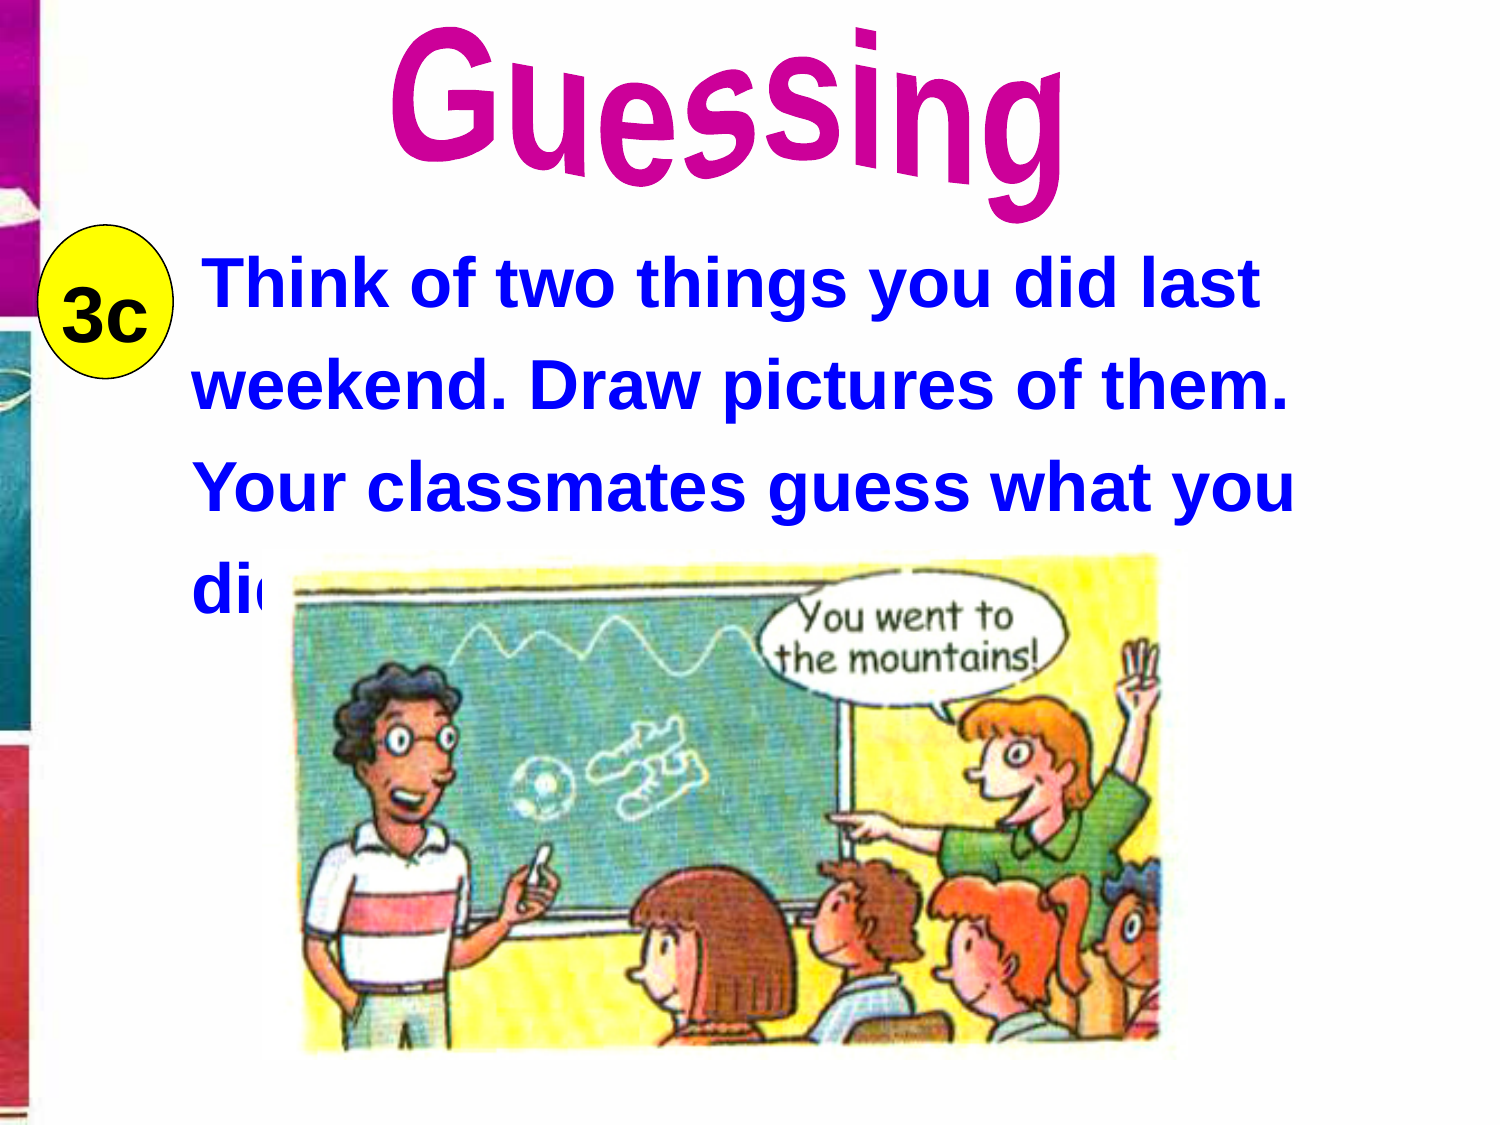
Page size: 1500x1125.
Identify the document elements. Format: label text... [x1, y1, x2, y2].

text_box 3c [37, 224, 174, 379]
picture [0, 0, 1500, 1125]
text_box Think of two things you did last weekend. Draw pictures of them. Your classmates guess what you did. [87, 212, 1450, 635]
